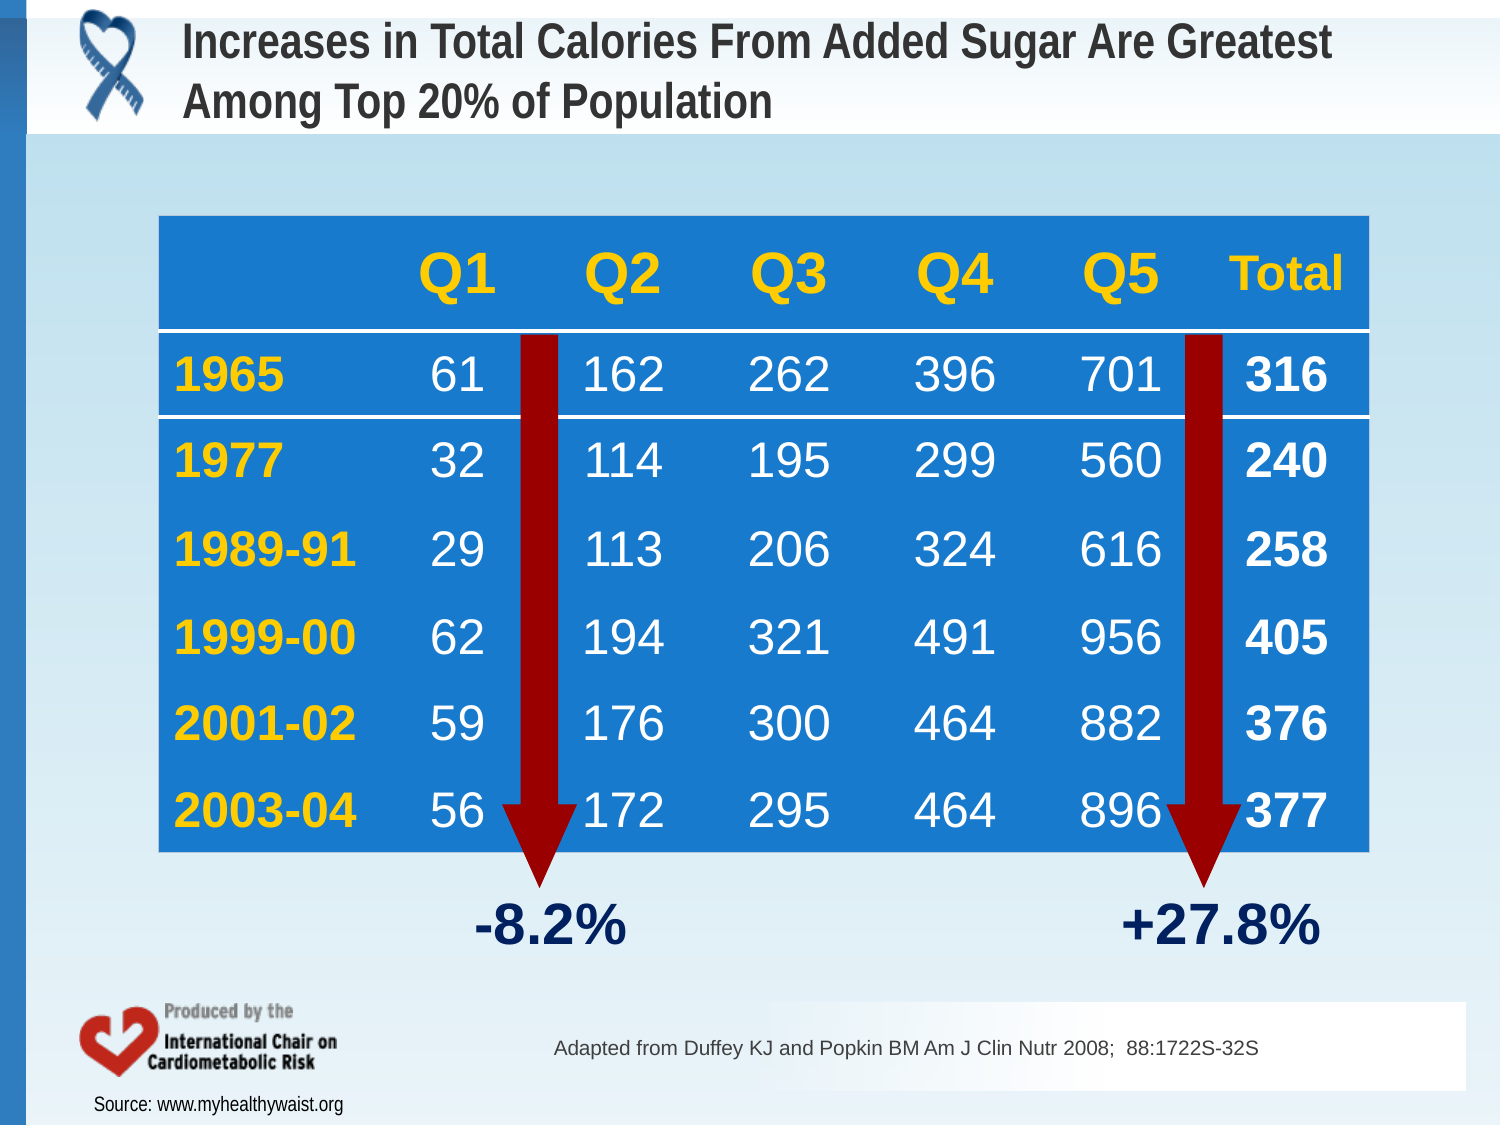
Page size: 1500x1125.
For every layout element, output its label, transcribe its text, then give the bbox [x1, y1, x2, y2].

table_cell 113 [559, 503, 706, 594]
text_box -8.2% [459, 879, 680, 964]
table_cell 299 [872, 419, 1038, 503]
table_cell 61 [375, 333, 541, 415]
table_cell 405 [1223, 594, 1369, 680]
table_cell 377 [1221, 767, 1369, 852]
table_cell 560 [1038, 419, 1185, 503]
table_cell 176 [559, 680, 706, 767]
table_cell 616 [1038, 503, 1185, 594]
table_cell 376 [1223, 680, 1369, 767]
table_header Q5 [1038, 216, 1204, 329]
table_cell 896 [1038, 767, 1187, 852]
table_cell 29 [375, 503, 520, 594]
table_header Q1 [375, 216, 541, 329]
table_cell 1989-91 [159, 503, 375, 594]
table_header Q4 [872, 216, 1038, 329]
table_cell 324 [872, 503, 1038, 594]
table_cell 262 [706, 333, 872, 415]
title Increases in Total Calories From Added Sugar Are Greatest Among Top 20% of Population [167, 0, 1429, 137]
table_cell 195 [706, 419, 872, 503]
table_cell 701 [1038, 333, 1204, 415]
text_box [502, 334, 578, 879]
table_header Total [1204, 216, 1369, 329]
table_cell 882 [1038, 680, 1185, 767]
table_cell 59 [375, 680, 520, 767]
table_cell 321 [706, 594, 872, 680]
table_cell 491 [872, 594, 1038, 680]
table_cell 316 [1204, 333, 1369, 415]
table_cell 162 [541, 333, 706, 415]
table_cell 1965 [159, 333, 375, 415]
table_cell 300 [706, 680, 872, 767]
table_cell 240 [1223, 419, 1369, 503]
table_cell 2001-02 [159, 680, 375, 767]
table_header Q2 [541, 216, 706, 329]
table_cell 956 [1038, 594, 1185, 680]
table_cell 464 [872, 680, 1038, 767]
table_cell 396 [872, 333, 1038, 415]
picture [79, 9, 144, 122]
table_cell 32 [375, 419, 520, 503]
table_cell 464 [872, 767, 1038, 852]
table_cell 62 [375, 594, 520, 680]
table_cell 2003-04 [159, 767, 375, 852]
table_cell 206 [706, 503, 872, 594]
table_cell 258 [1223, 503, 1369, 594]
text_box [1166, 334, 1242, 879]
table_cell 114 [559, 419, 706, 503]
table_cell 172 [557, 767, 706, 852]
list Adapted from Duffey KJ and Popkin BM Am J Clin Nutr 2008; 88:1722S-32S [348, 1001, 1464, 1093]
picture [79, 1003, 337, 1077]
table_header Q3 [706, 216, 872, 329]
table_header [159, 216, 375, 329]
table_cell 56 [375, 767, 522, 852]
text_box +27.8% [1106, 879, 1354, 964]
table_cell 1999-00 [159, 594, 375, 680]
table_cell 295 [706, 767, 872, 852]
table_cell 194 [559, 594, 706, 680]
table_cell 1977 [159, 419, 375, 503]
